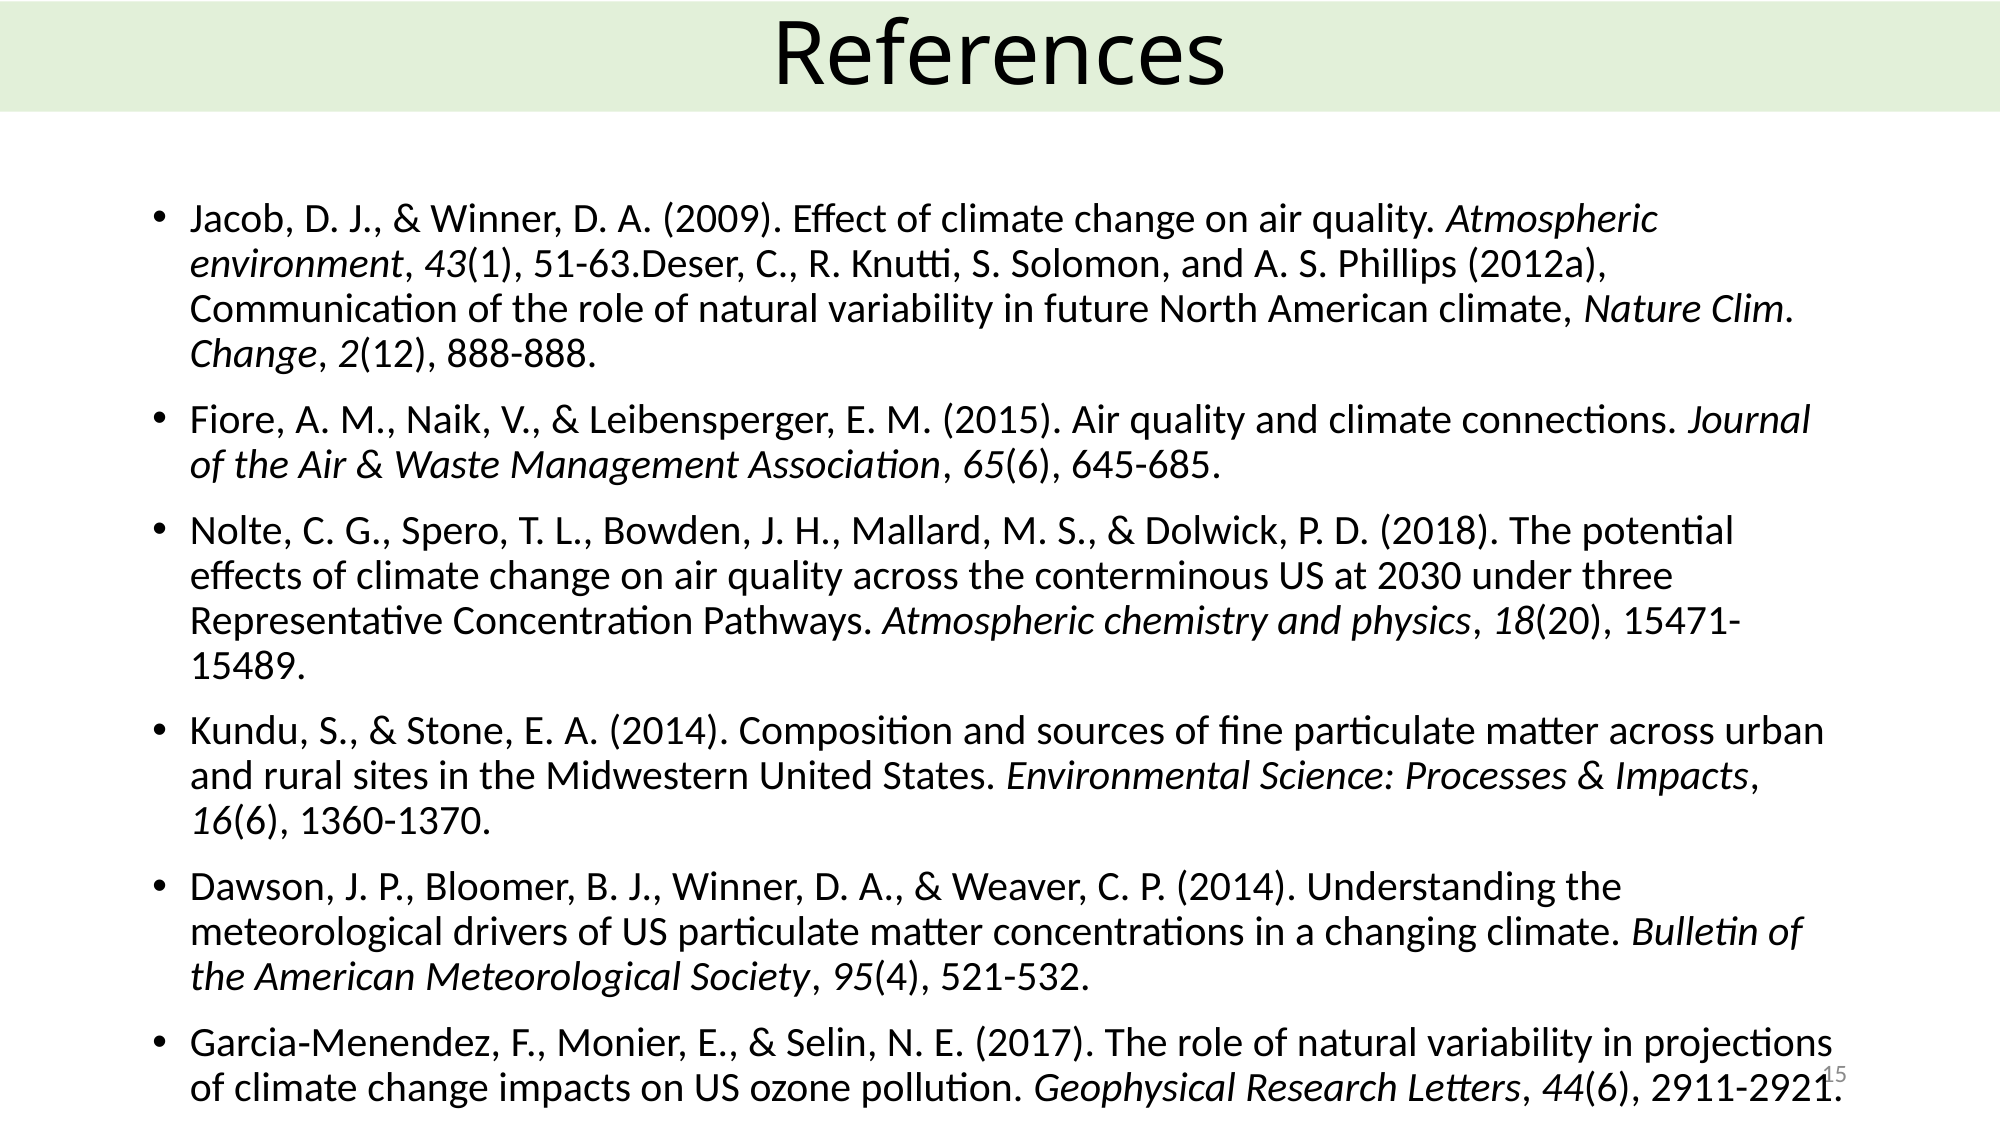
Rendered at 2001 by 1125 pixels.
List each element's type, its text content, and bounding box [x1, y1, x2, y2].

list Jacob, D. J., & Winner, D. A. (2009). Effect of climate change on air quality. Atmospheric environment, 43(1), 51-63.Deser, C., R. Knutti, S. Solomon, and A. S. Phillips (2012a), Communication of the role of natural variability in future North American climate, Nature Clim. Change, 2(12), 888-888. Fiore, A. M., Naik, V., & Leibensperger, E. M. (2015). Air quality and climate connections. Journal of the Air & Waste Management Association, 65(6), 645-685. Nolte, C. G., Spero, T. L., Bowden, J. H., Mallard, M. S., & Dolwick, P. D. (2018). The potential effects of climate change on air quality across the conterminous US at 2030 under three Representative Concentration Pathways. Atmospheric chemistry and physics, 18(20), 15471-15489. Kundu, S., & Stone, E. A. (2014). Composition and sources of fine particulate matter across urban and rural sites in the Midwestern United States. Environmental Science: Processes & Impacts, 16(6), 1360-1370. Dawson, J. P., Bloomer, B. J., Winner, D. A., & Weaver, C. P. (2014). Understanding the meteorological drivers of US particulate matter concentrations in a changing climate. Bulletin of the American Meteorological Society, 95(4), 521-532. Garcia‐Menendez, F., Monier, E., & Selin, N. E. (2017). The role of natural variability in projections of climate change impacts on US ozone pollution. Geophysical Research Letters, 44(6), 2911-2921. [137, 189, 1863, 1014]
title References [0, 1, 2000, 112]
slide_number 15 [1412, 1042, 1863, 1103]
